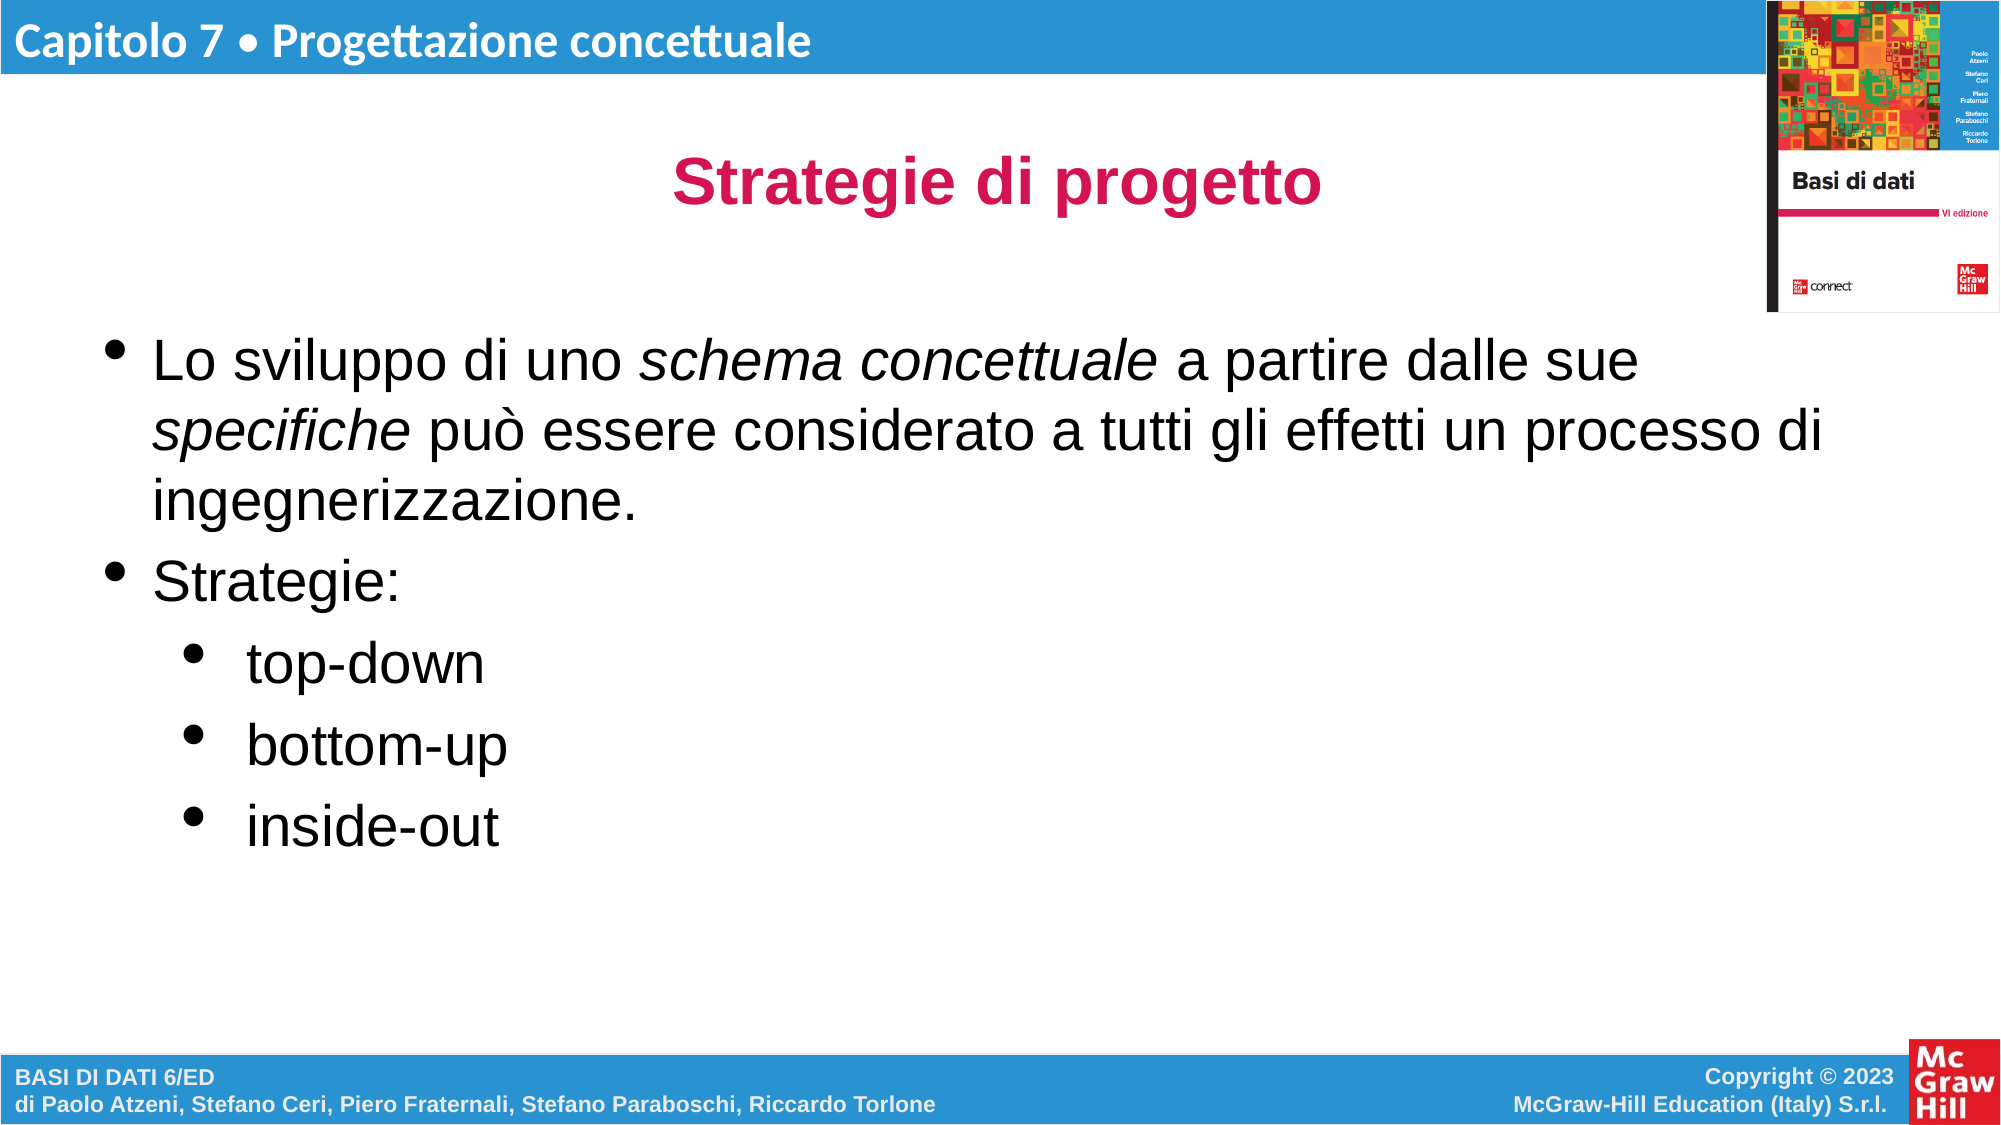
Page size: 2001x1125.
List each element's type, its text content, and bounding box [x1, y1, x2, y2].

list Lo sviluppo di uno schema concettuale a partire dalle sue specifiche può essere considerato a tutti gli effetti un processo di ingegnerizzazione. Strategie: top-down bottom-up inside-out [90, 314, 1910, 976]
title Strategie di progetto [232, 148, 1765, 208]
picture [1767, 1, 1999, 312]
picture [1909, 1039, 2001, 1125]
